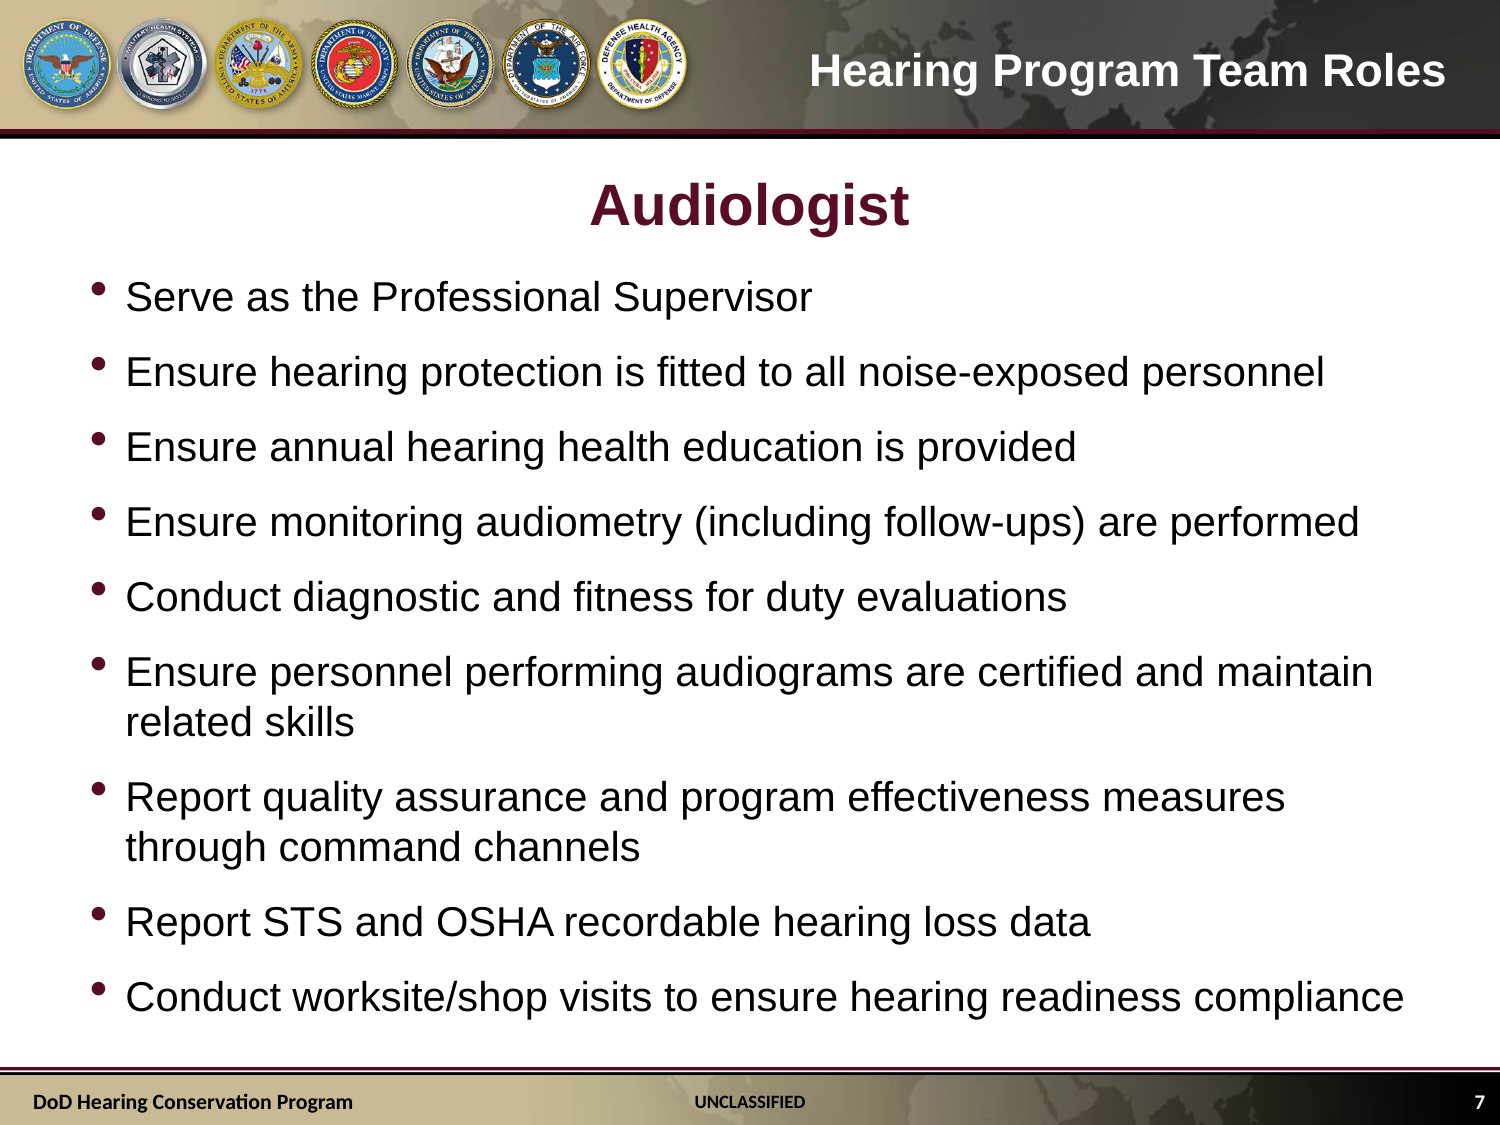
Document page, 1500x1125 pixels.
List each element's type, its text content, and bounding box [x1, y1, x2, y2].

picture [0, 1067, 1500, 1125]
picture [0, 0, 1500, 139]
title Audiologist [74, 153, 1426, 251]
list Serve as the Professional Supervisor Ensure hearing protection is fitted to all noise-exposed personnel Ensure annual hearing health education is provided Ensure monitoring audiometry (including follow-ups) are performed Conduct diagnostic and fitness for duty evaluations Ensure personnel performing audiograms are certified and maintain related skills Report quality assurance and program effectiveness measures through command channels Report STS and OSHA recordable hearing loss data Conduct worksite/shop visits to ensure hearing readiness compliance [74, 262, 1426, 1038]
